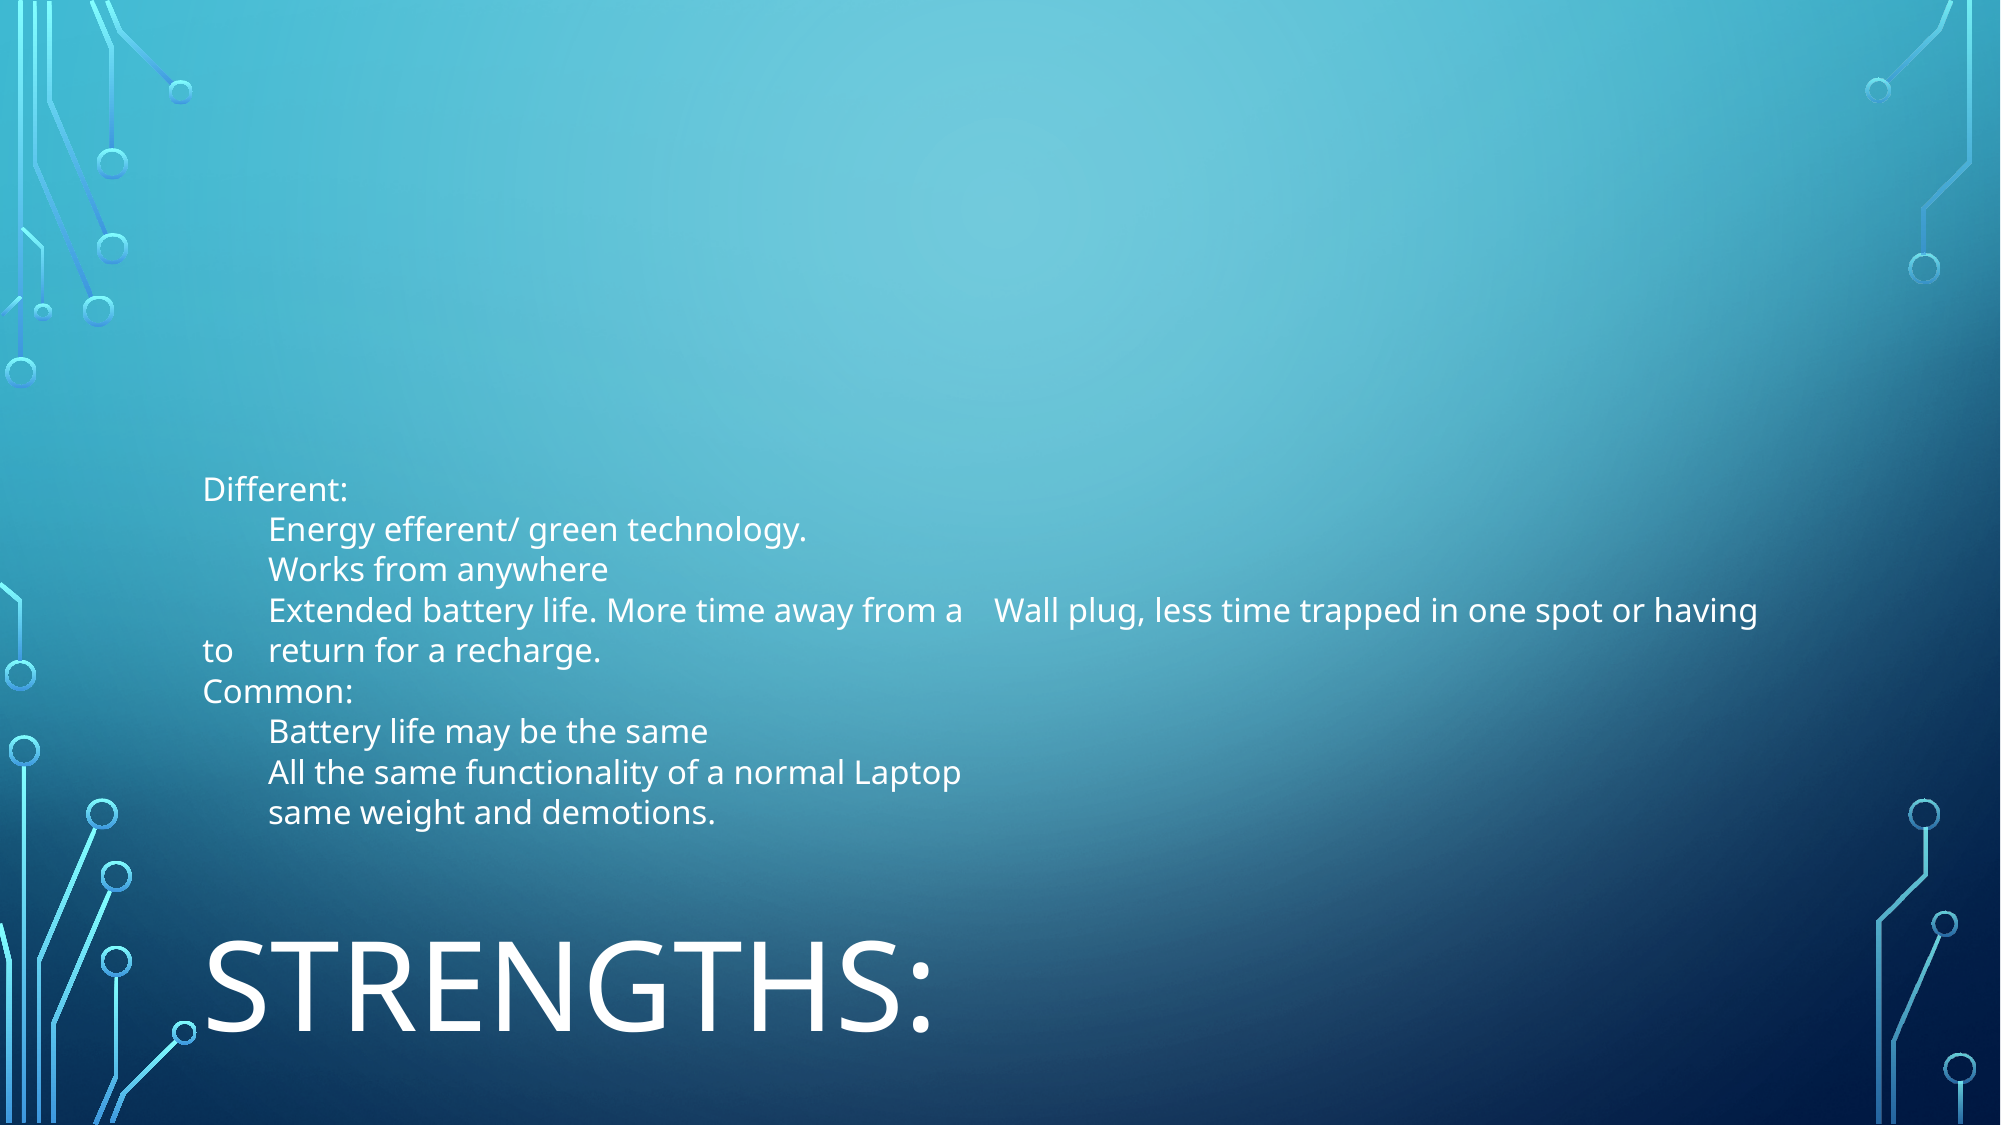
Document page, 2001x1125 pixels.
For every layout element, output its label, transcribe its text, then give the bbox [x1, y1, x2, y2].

list Strengths: [187, 855, 1813, 1082]
title Different: Energy efferent/ green technology. Works from anywhere Extended battery life. More time away from a Wall plug, less time trapped in one spot or having to return for a recharge. Common: Battery life may be the same All the same functionality of a normal Laptop same weight and demotions. [187, 412, 1813, 855]
